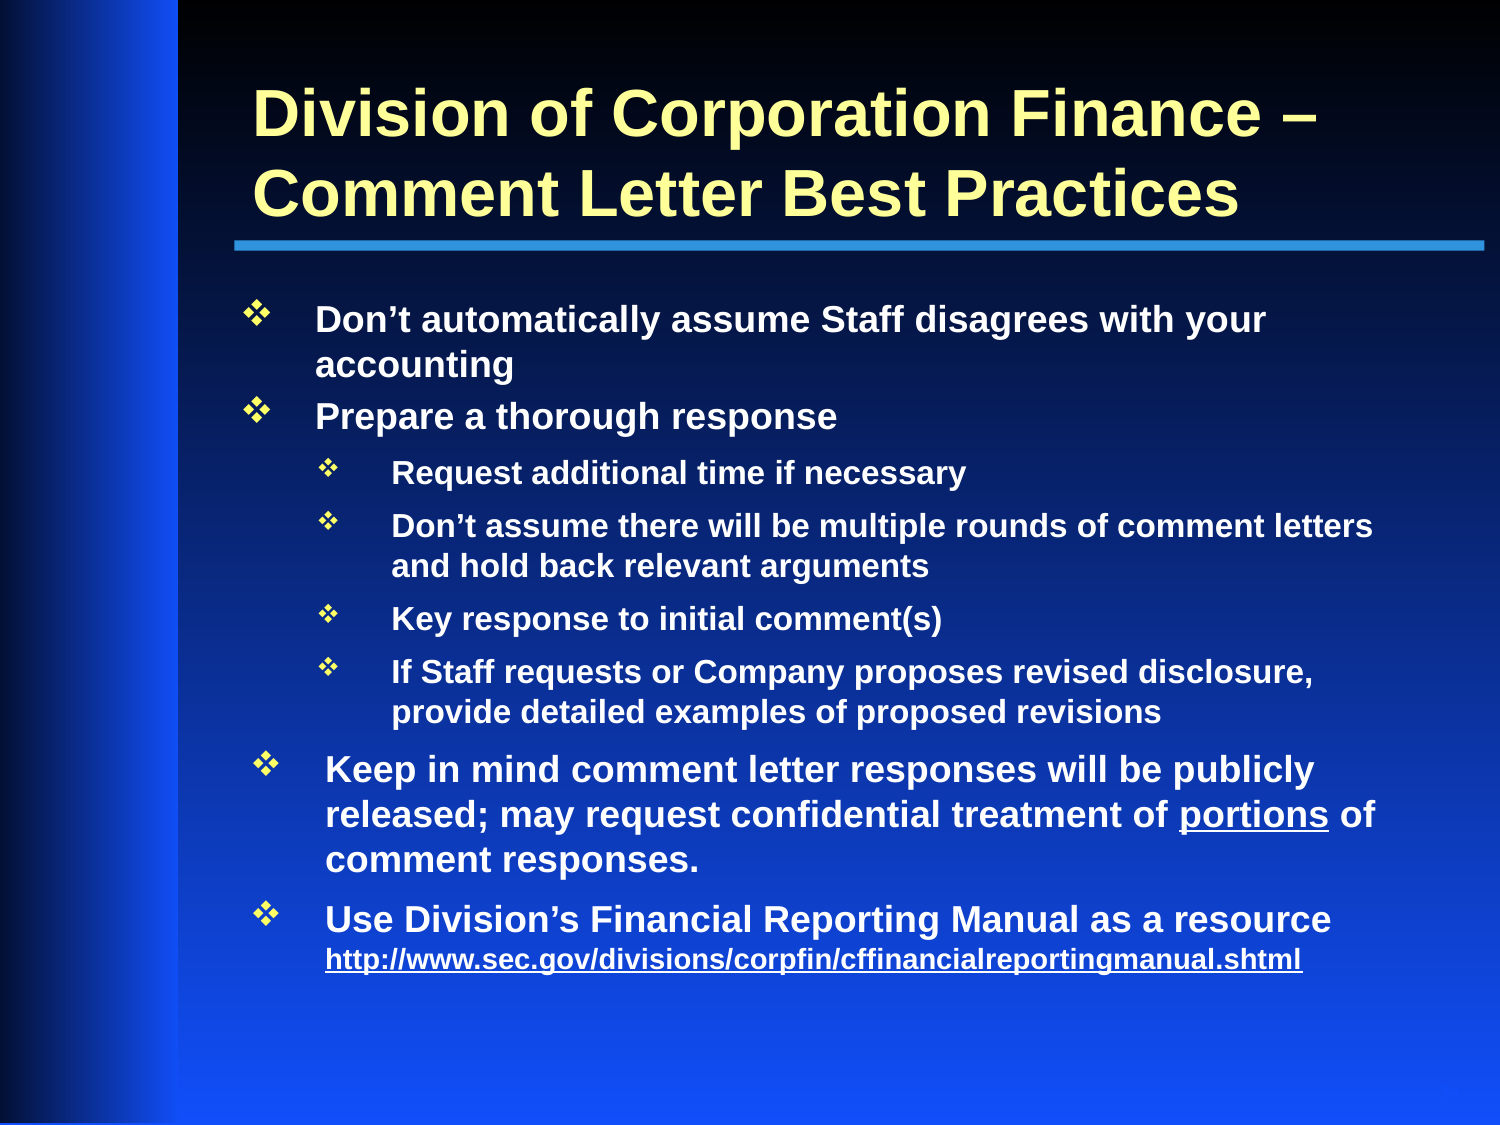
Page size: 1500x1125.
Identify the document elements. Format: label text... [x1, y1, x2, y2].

list Don’t automatically assume Staff disagrees with your accounting Prepare a thorough response Request additional time if necessary Don’t assume there will be multiple rounds of comment letters and hold back relevant arguments Key response to initial comment(s) If Staff requests or Company proposes revised disclosure, provide detailed examples of proposed revisions Keep in mind comment letter responses will be publicly released; may request confidential treatment of portions of comment responses. Use Division’s Financial Reporting Manual as a resource http://www.sec.gov/divisions/corpfin/cffinancialreportingmanual.shtml [224, 286, 1401, 988]
title Division of Corporation Finance –Comment Letter Best Practices [236, 61, 1497, 176]
